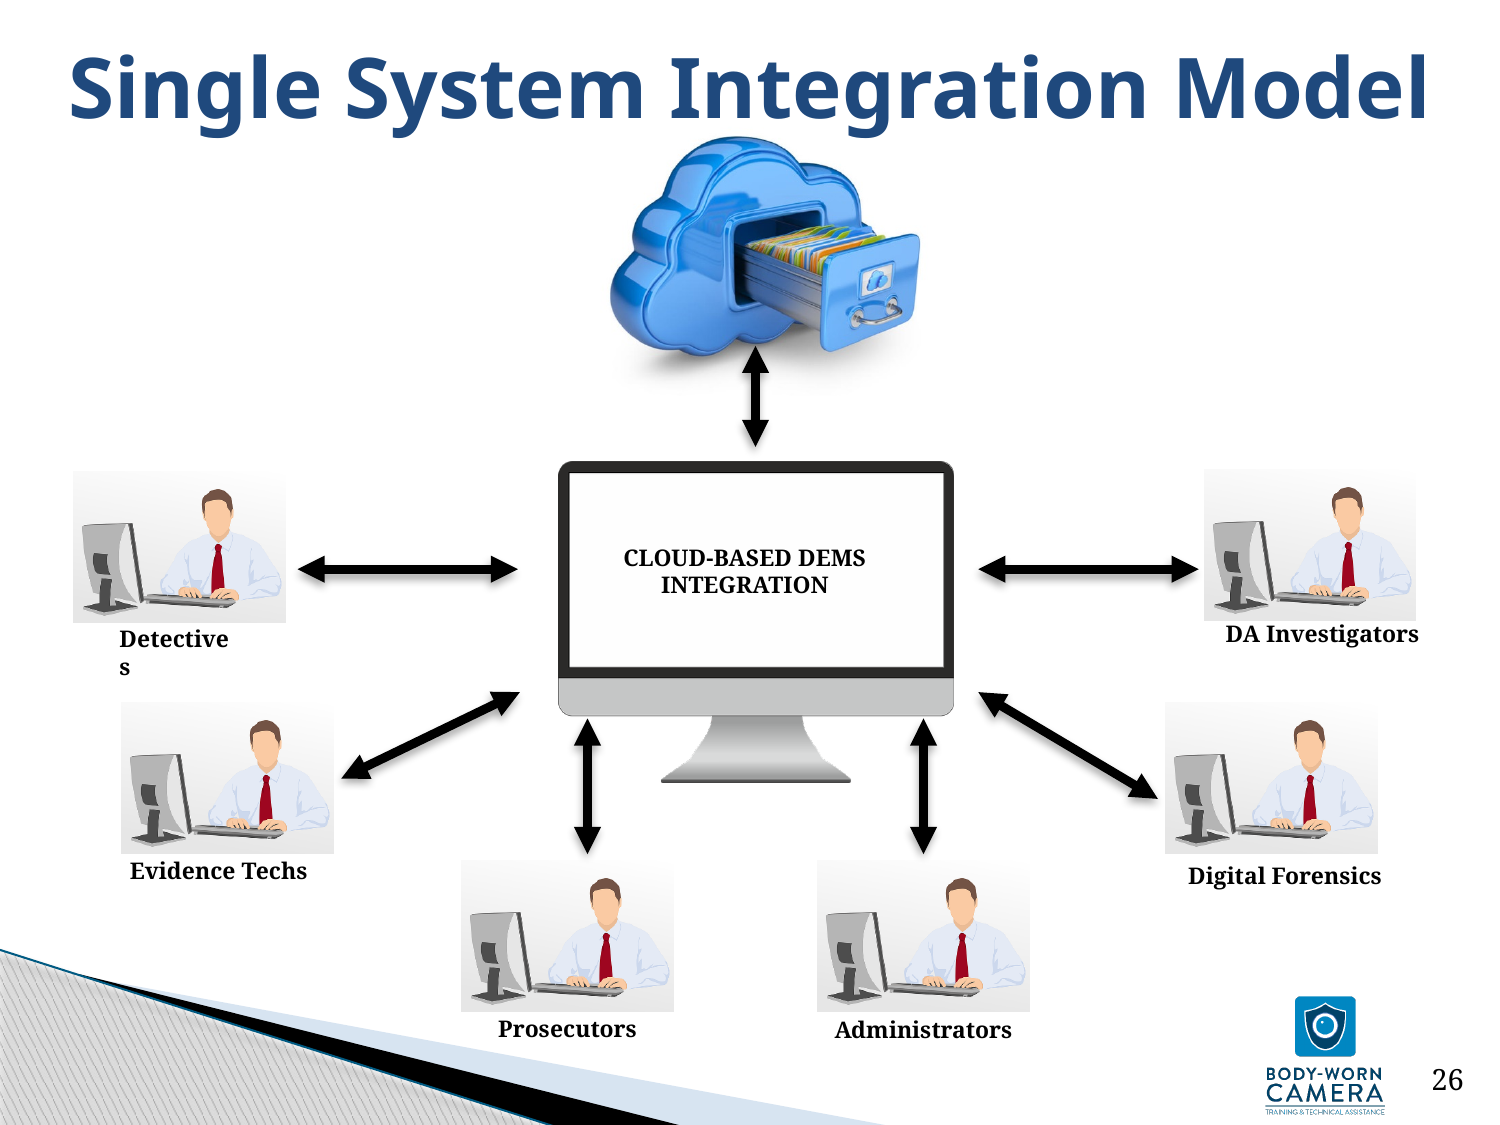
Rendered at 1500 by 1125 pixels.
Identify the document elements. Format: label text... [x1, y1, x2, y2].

picture [1249, 987, 1401, 1125]
slide_number 26 [1400, 1051, 1479, 1112]
title Single System Integration Model [50, 26, 1450, 145]
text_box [812, 859, 1035, 1052]
picture [578, 116, 949, 397]
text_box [1198, 469, 1454, 656]
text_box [558, 461, 954, 784]
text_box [73, 471, 286, 661]
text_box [341, 691, 521, 779]
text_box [1157, 702, 1413, 898]
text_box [978, 691, 1159, 800]
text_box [461, 859, 674, 1050]
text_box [112, 702, 334, 892]
